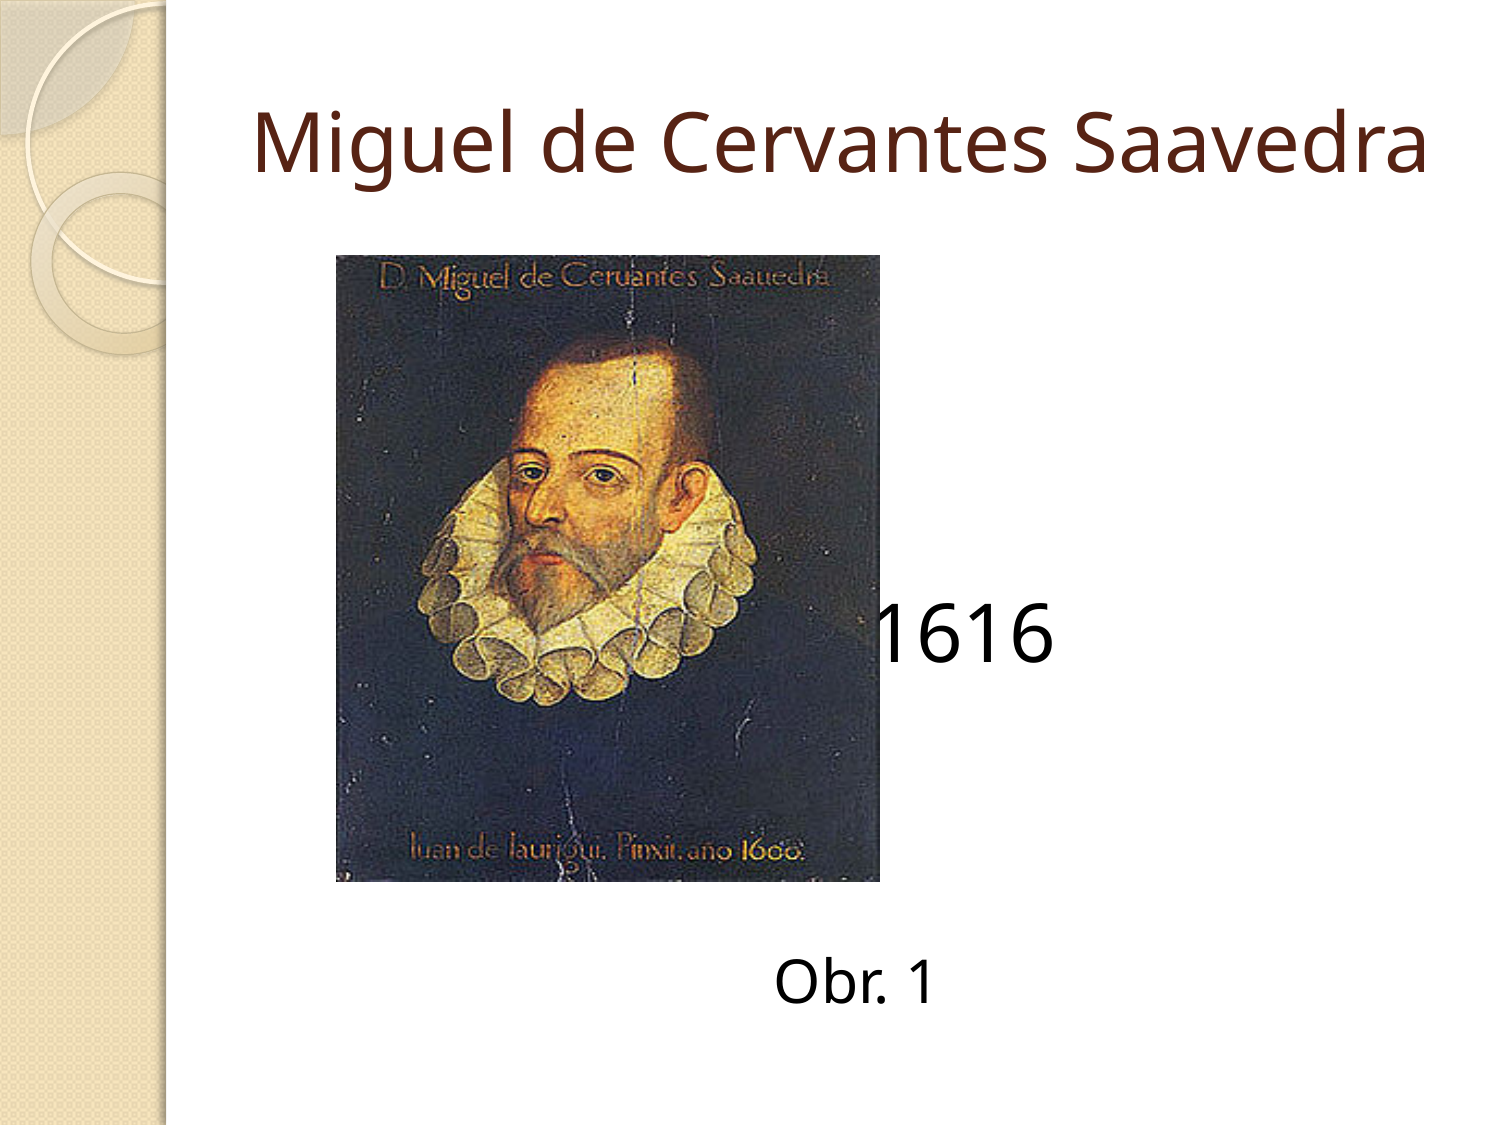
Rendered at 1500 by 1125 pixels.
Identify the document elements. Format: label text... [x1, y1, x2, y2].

title Miguel de Cervantes Saavedra [235, 45, 1466, 233]
picture [336, 255, 881, 882]
list 1547-1616 Obr. 1 [235, 237, 1466, 1025]
